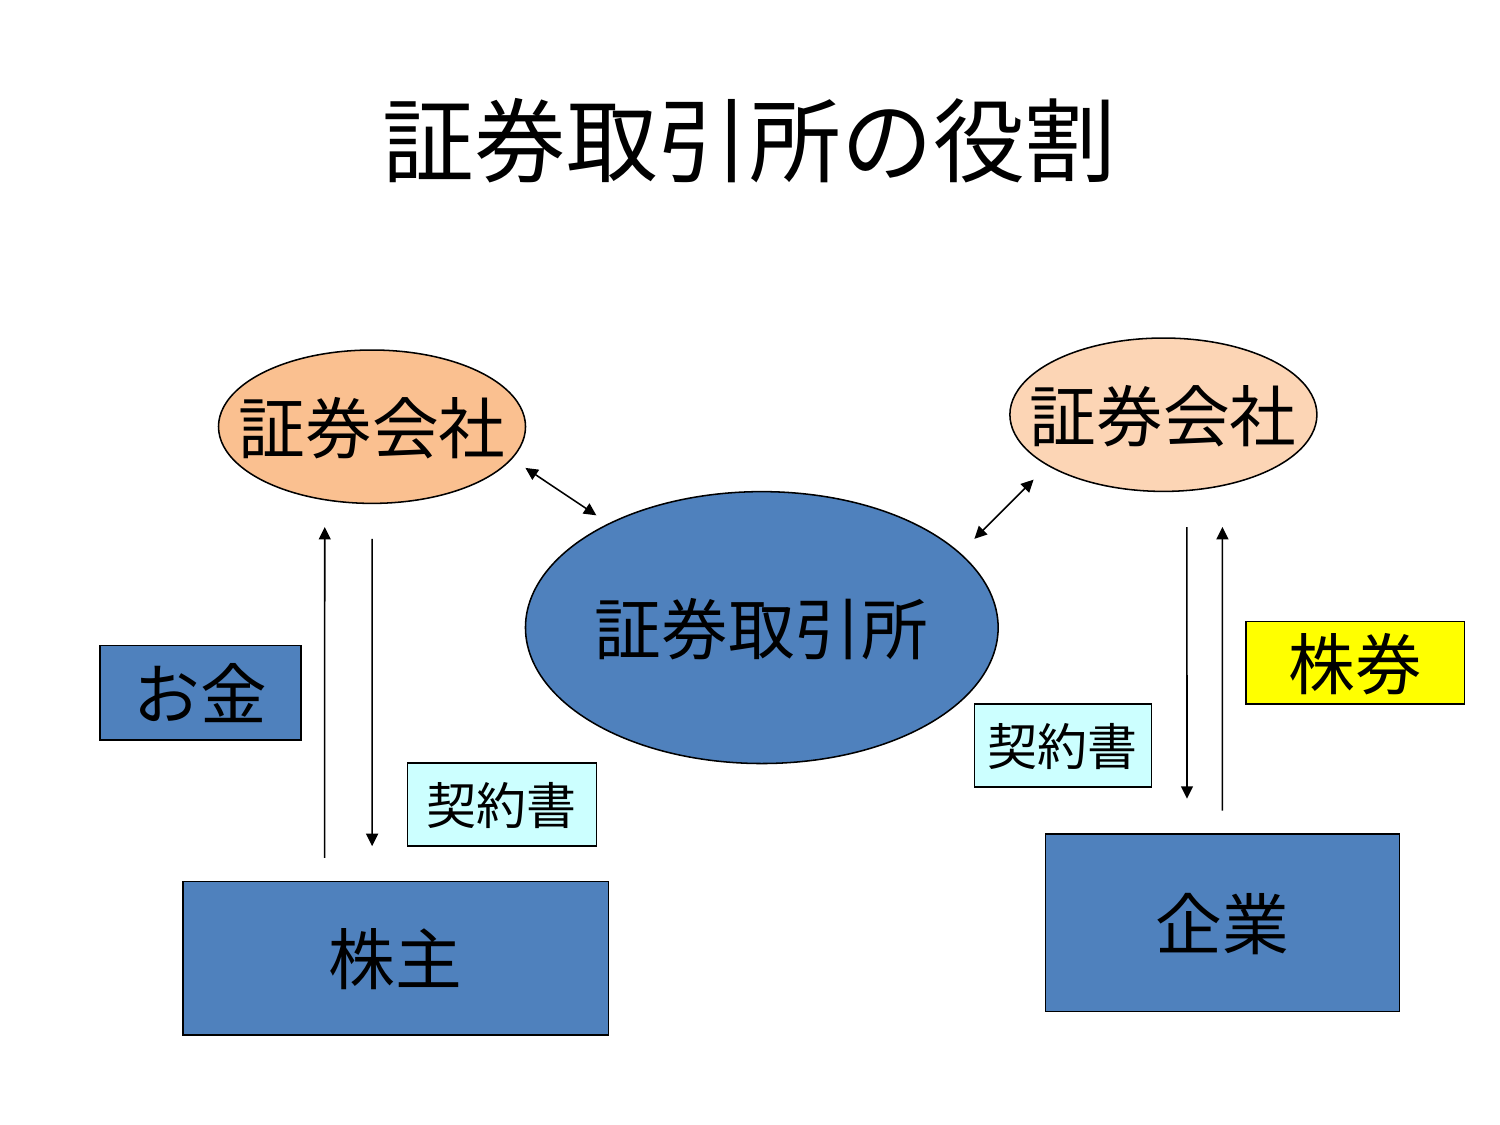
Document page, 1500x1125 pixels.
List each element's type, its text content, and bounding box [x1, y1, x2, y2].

title 証券取引所の役割 [75, 45, 1425, 233]
text_box 企業 [1045, 834, 1400, 1012]
text_box 株主 [183, 881, 609, 1035]
text_box [974, 479, 1034, 539]
text_box 証券会社 [218, 350, 526, 504]
text_box 契約書 [974, 704, 1152, 787]
text_box 証券会社 [1009, 338, 1317, 492]
text_box [1216, 527, 1229, 811]
text_box 証券取引所 [525, 491, 999, 764]
text_box [525, 467, 597, 516]
text_box 株券 [1246, 621, 1465, 705]
text_box [365, 538, 379, 847]
text_box 契約書 [407, 763, 597, 846]
text_box お金 [100, 645, 301, 740]
text_box [318, 527, 331, 858]
text_box [1180, 527, 1194, 799]
